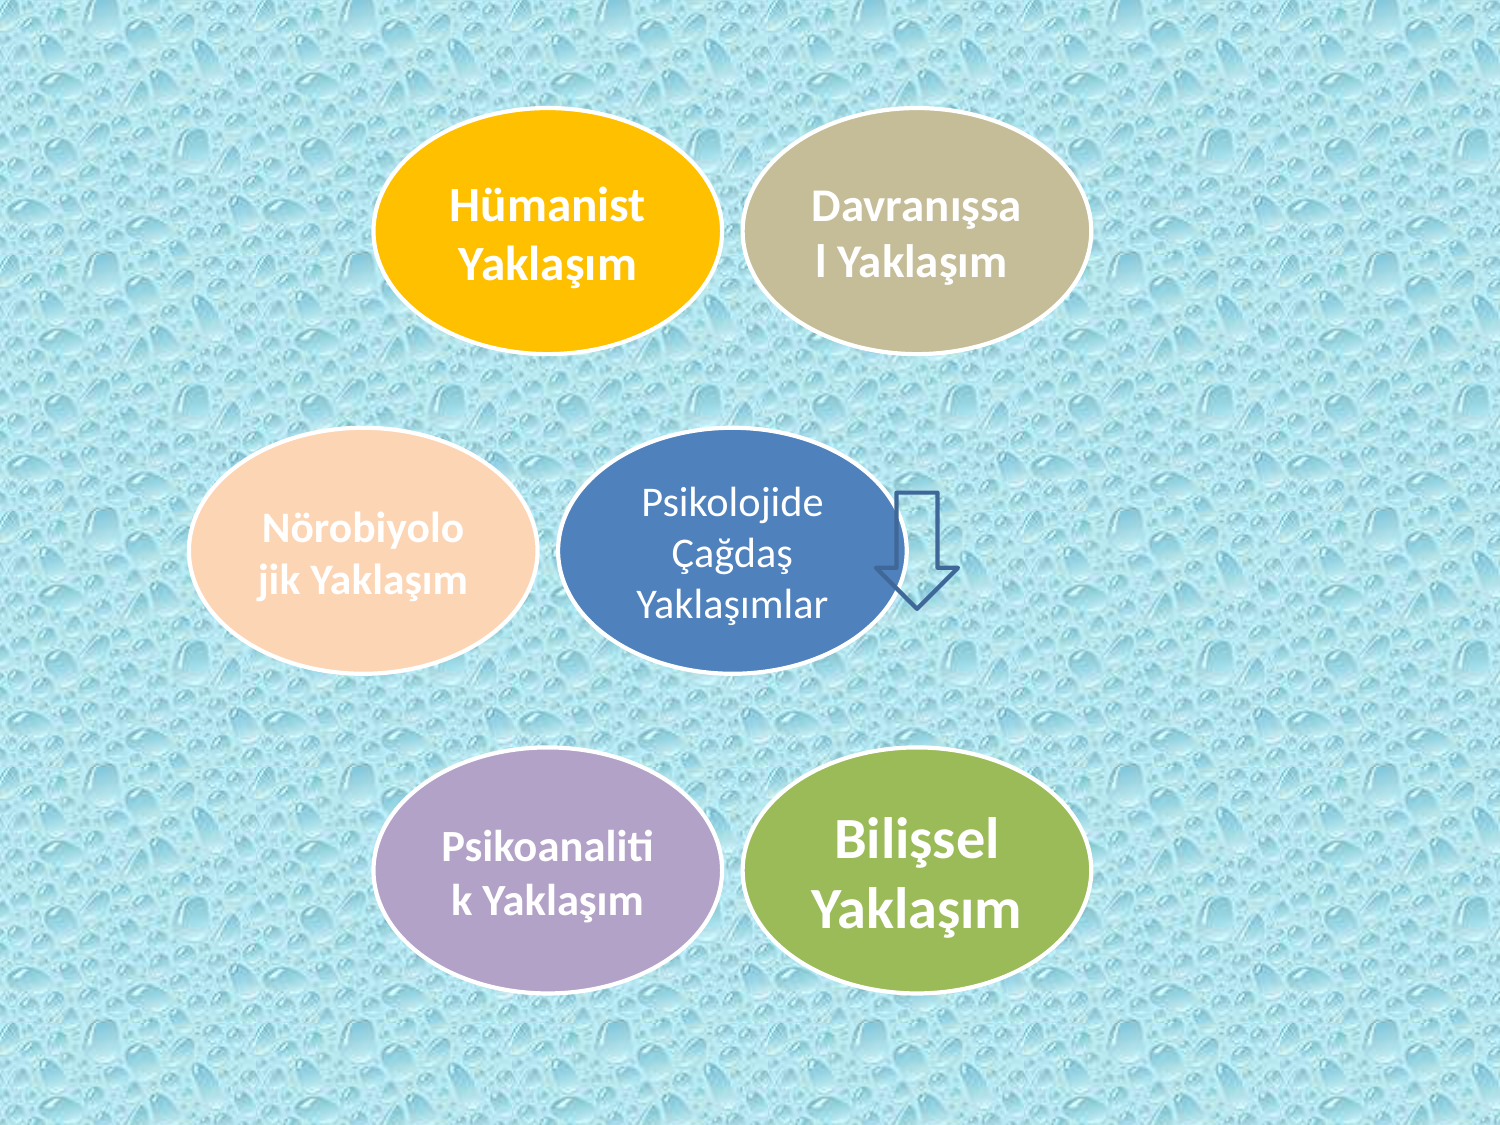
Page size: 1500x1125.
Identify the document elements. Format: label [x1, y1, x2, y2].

picture [0, 0, 1500, 1125]
text_box [34, 58, 1430, 1044]
